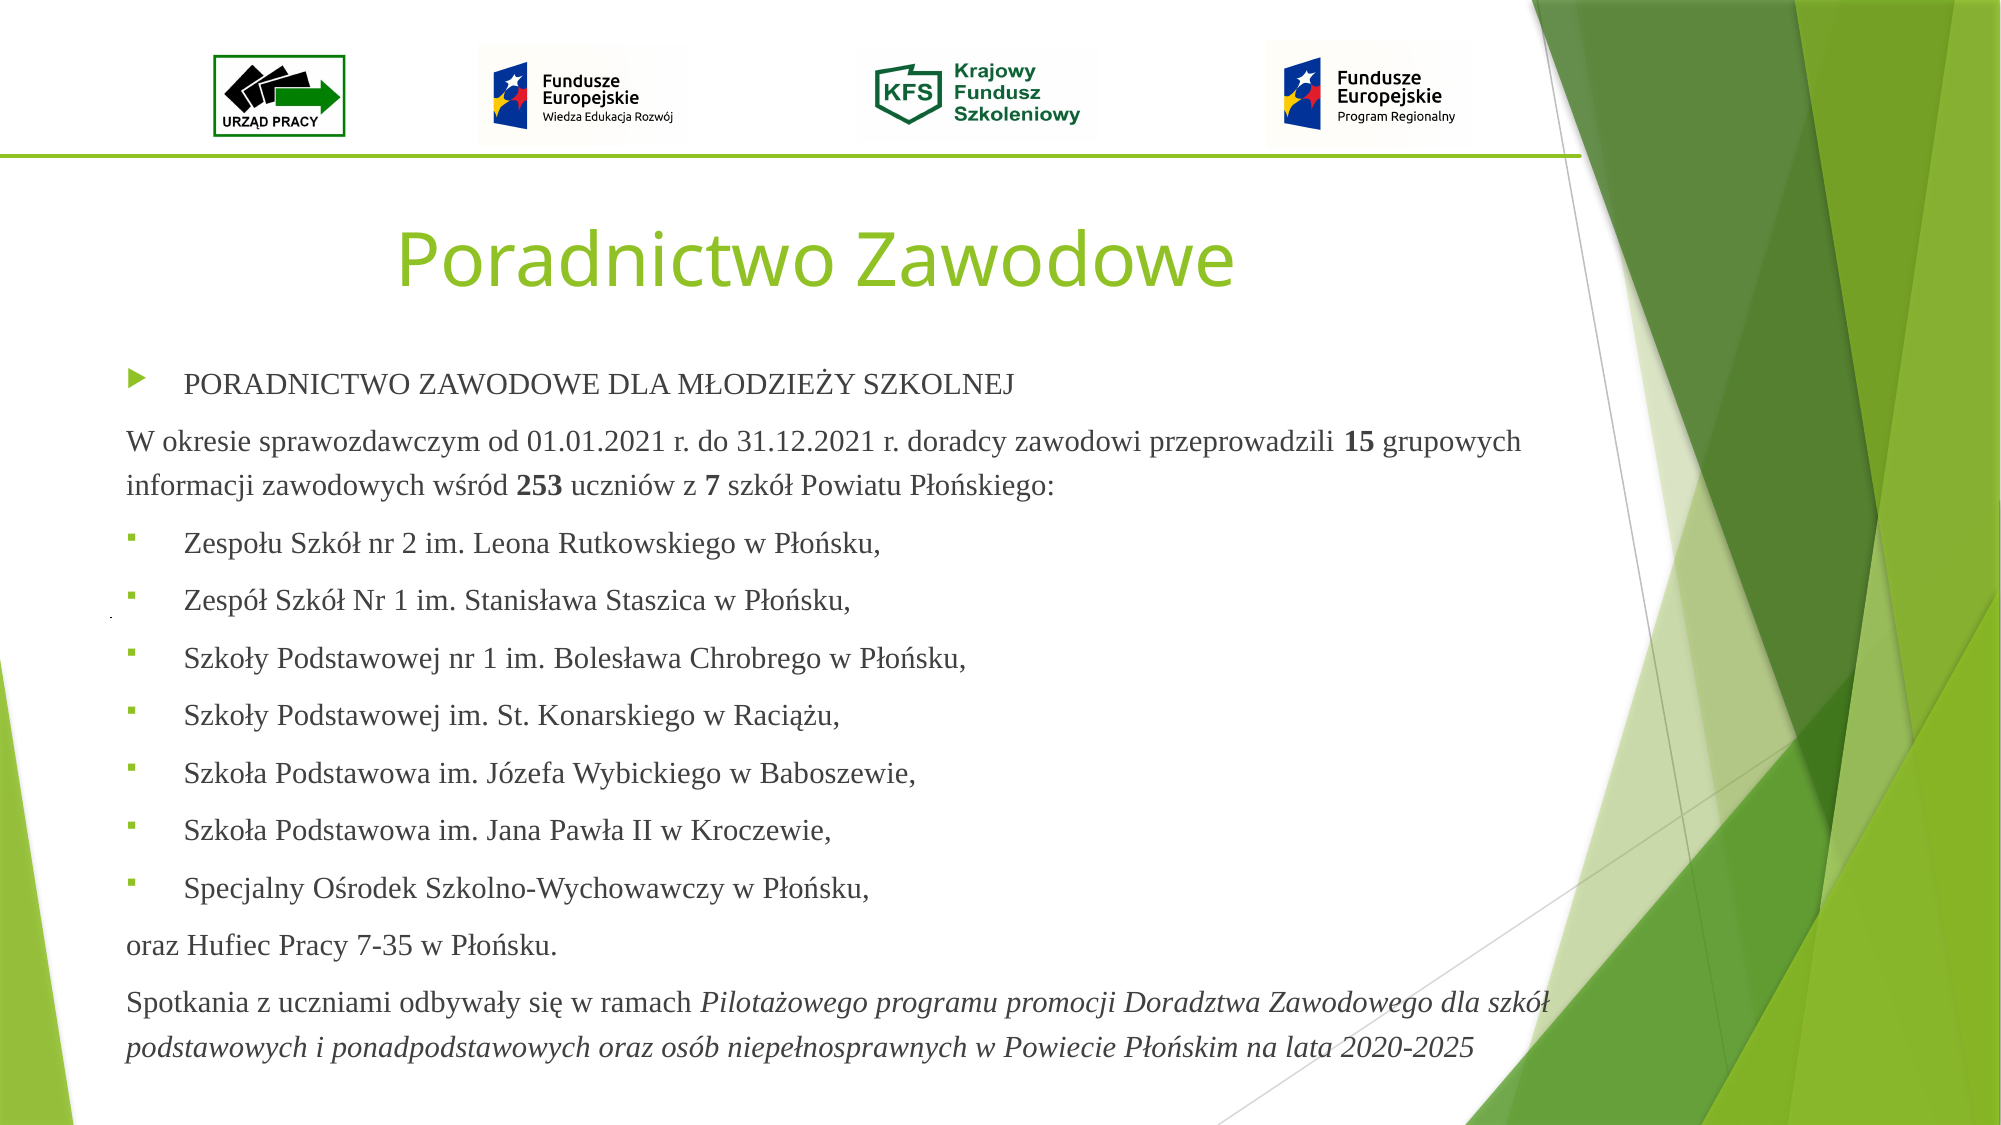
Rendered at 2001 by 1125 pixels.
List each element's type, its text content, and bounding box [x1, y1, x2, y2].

picture [476, 45, 689, 146]
picture [856, 46, 1099, 142]
picture [1265, 38, 1474, 149]
title Poradnictwo Zawodowe [111, 204, 1522, 314]
list PORADNICTWO ZAWODOWE DLA MŁODZIEŻY SZKOLNEJ W okresie sprawozdawczym od 01.01.2021 r. do 31.12.2021 r. doradcy zawodowi przeprowadzili 15 grupowych informacji zawodowych wśród 253 uczniów z 7 szkół Powiatu Płońskiego: Zespołu Szkół nr 2 im. Leona Rutkowskiego w Płońsku, Zespół Szkół Nr 1 im. Stanisława Staszica w Płońsku, Szkoły Podstawowej nr 1 im. Bolesława Chrobrego w Płońsku, Szkoły Podstawowej im. St. Konarskiego w Raciążu, Szkoła Podstawowa im. Józefa Wybickiego w Baboszewie, Szkoła Podstawowa im. Jana Pawła II w Kroczewie, Specjalny Ośrodek Szkolno-Wychowawczy w Płońsku, oraz Hufiec Pracy 7-35 w Płońsku. Spotkania z uczniami odbywały się w ramach Pilotażowego programu promocji Doradztwa Zawodowego dla szkół podstawowych i ponadpodstawowych oraz osób niepełnosprawnych w Powiecie Płońskim na lata 2020-2025 [111, 348, 1580, 1096]
picture [209, 51, 347, 140]
